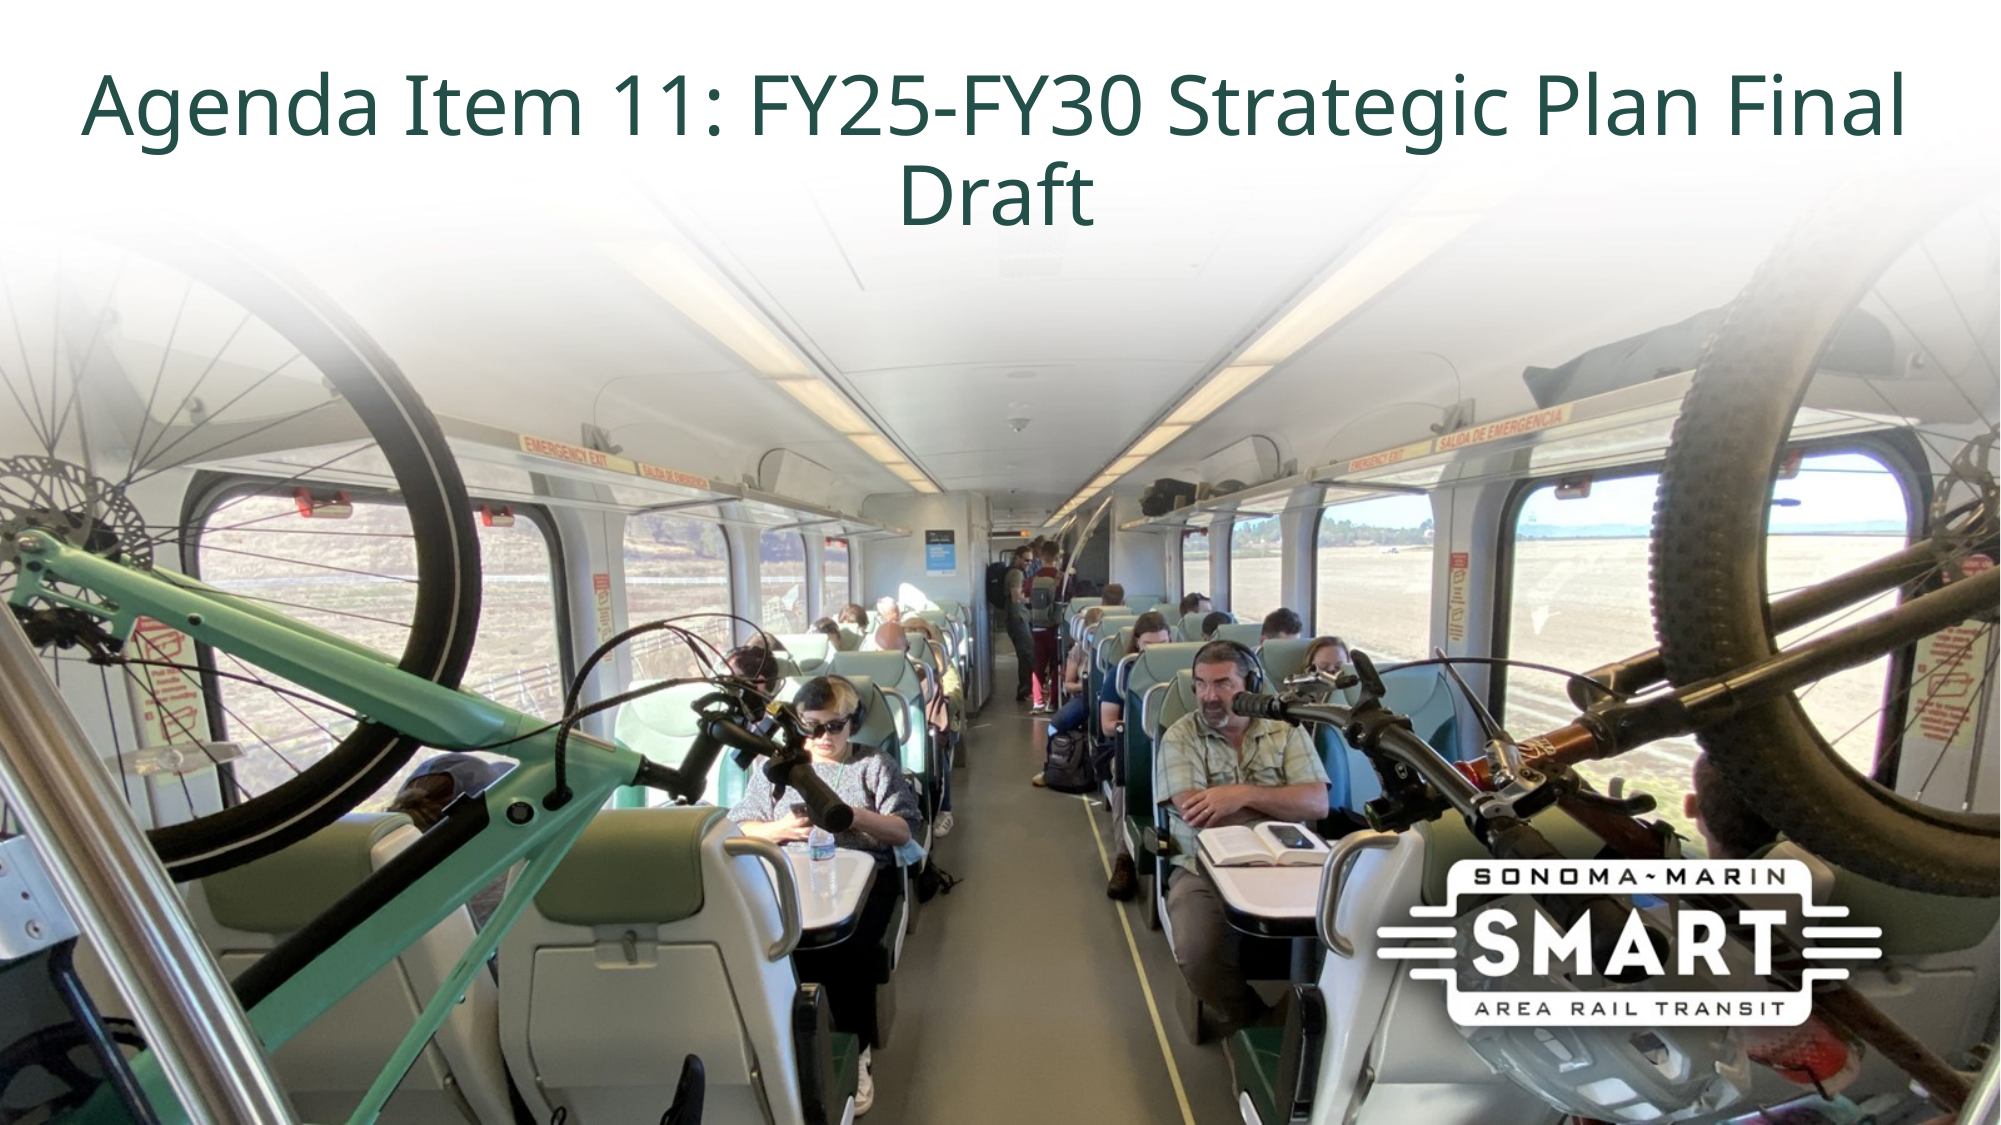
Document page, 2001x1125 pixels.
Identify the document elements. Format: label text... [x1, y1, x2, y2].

picture [0, 0, 2001, 1125]
subtitle Agenda Item 11: FY25-FY30 Strategic Plan Final Draft [17, 56, 1975, 244]
